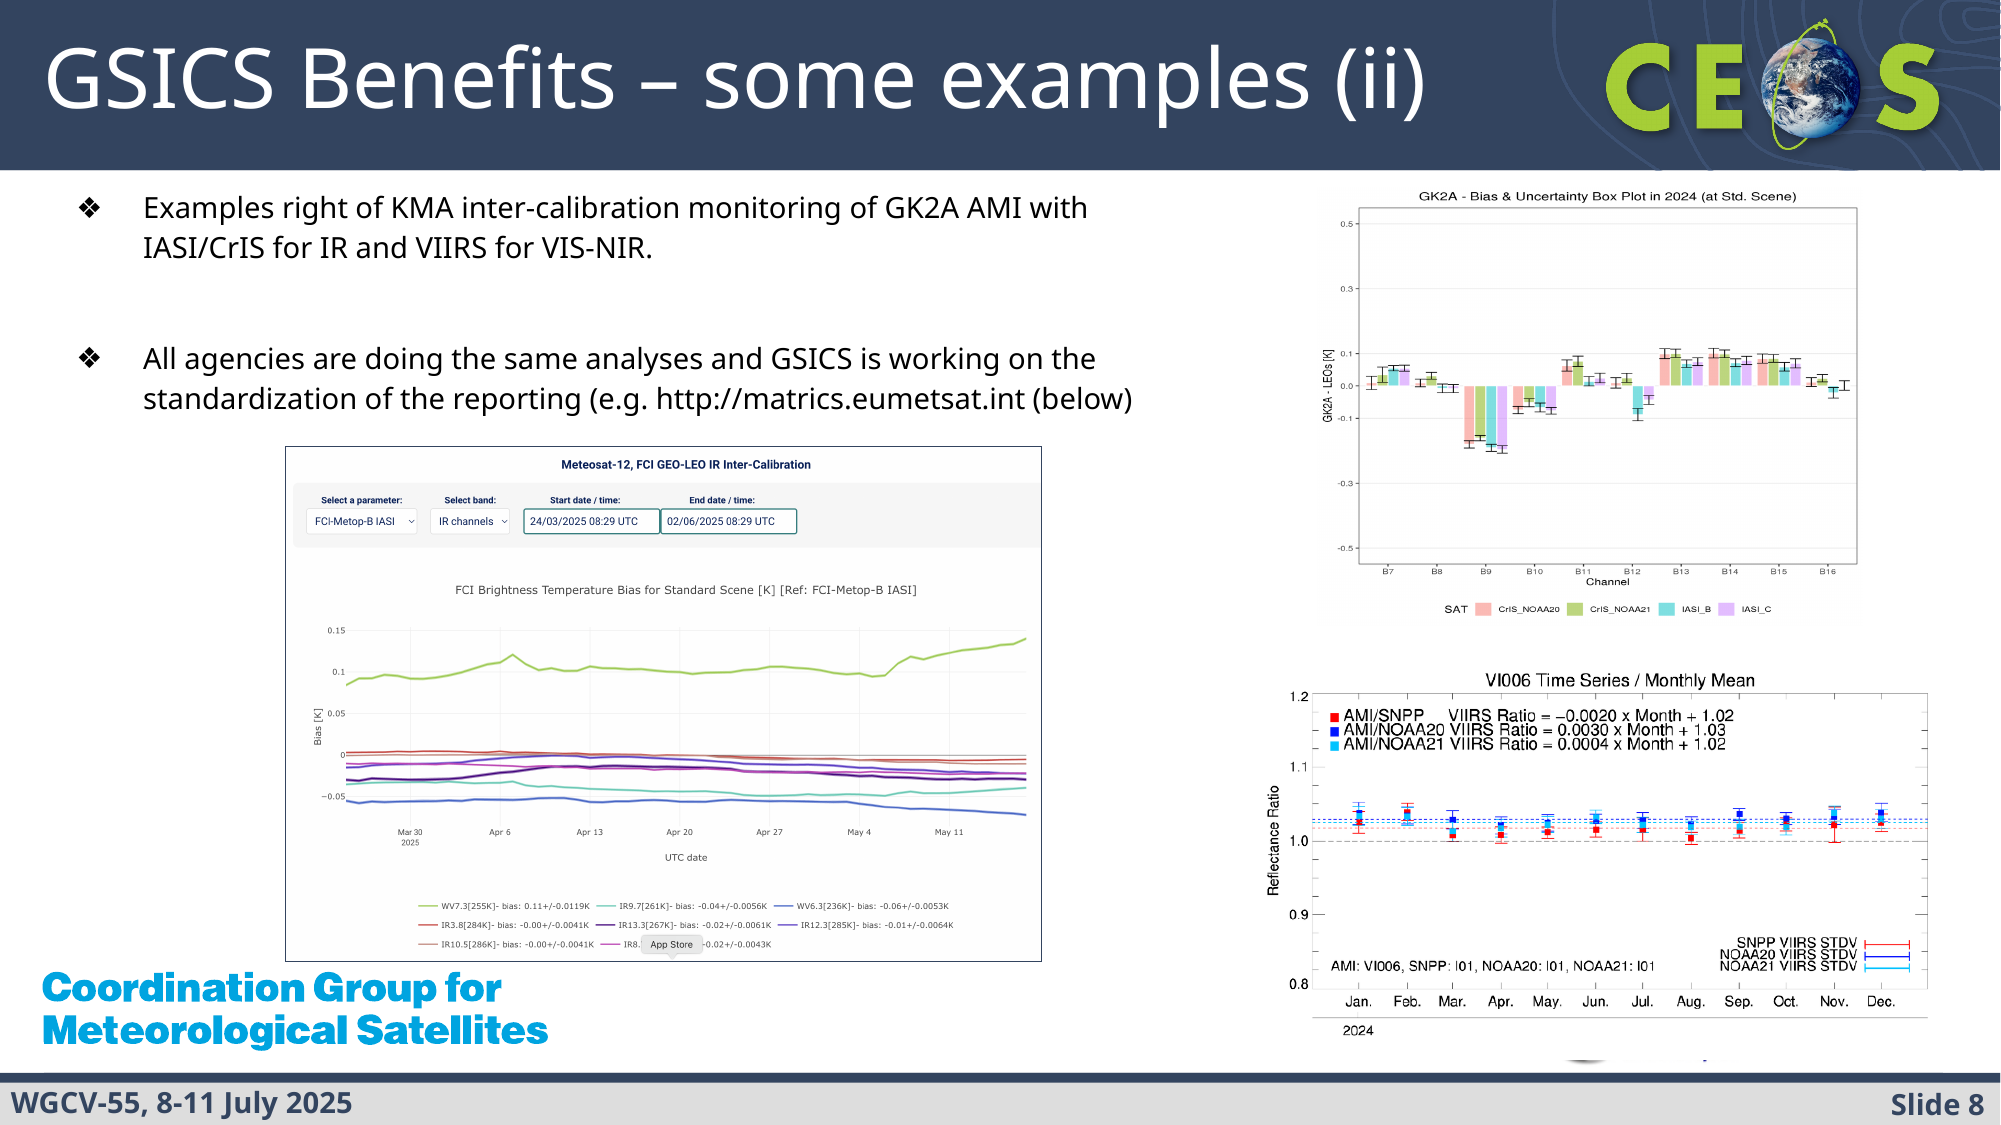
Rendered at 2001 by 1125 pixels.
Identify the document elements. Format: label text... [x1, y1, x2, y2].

title GSICS Benefits – some examples (ii) [28, 28, 1569, 157]
picture [1606, 18, 1939, 150]
picture [285, 446, 1042, 962]
picture [1317, 187, 1864, 626]
list Examples right of KMA inter-calibration monitoring of GK2A AMI with IASI/CrIS for IR and VIIRS for VIS-NIR. All agencies are doing the same analyses and GSICS is working on the standardization of the reporting (e.g. http://matrics.eumetsat.int (below) [53, 176, 1203, 942]
picture [1239, 660, 1947, 1072]
